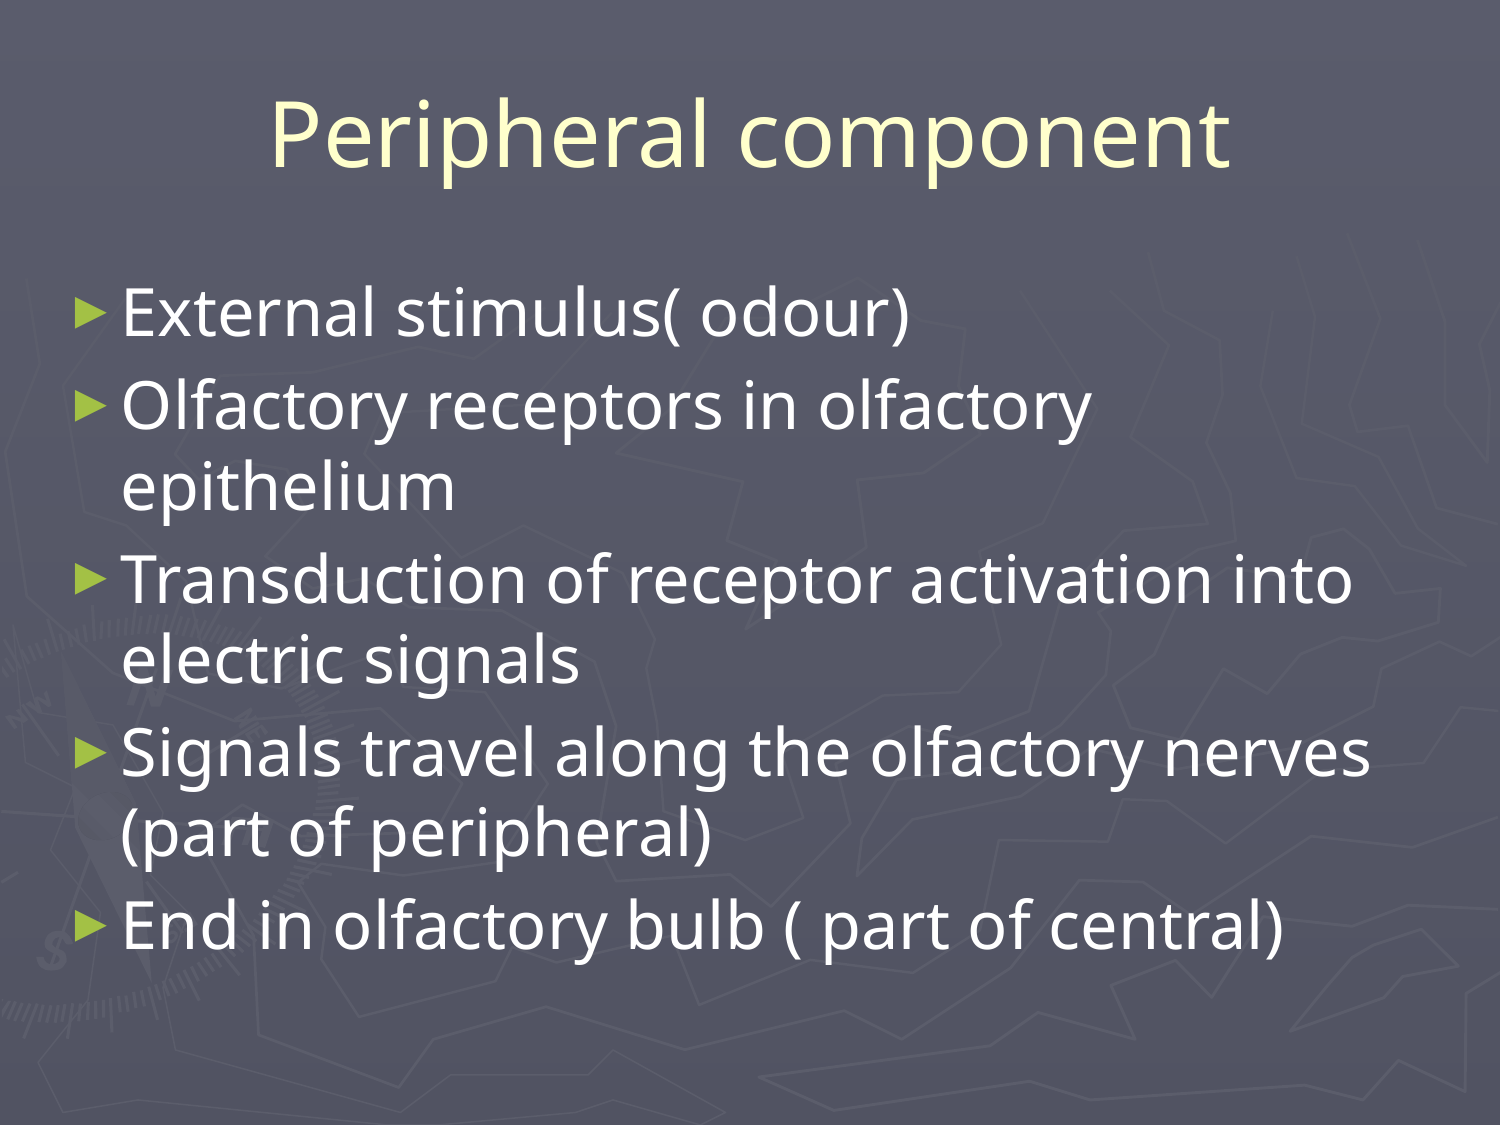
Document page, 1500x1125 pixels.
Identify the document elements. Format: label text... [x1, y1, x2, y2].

list External stimulus( odour) Olfactory receptors in olfactory epithelium Transduction of receptor activation into electric signals Signals travel along the olfactory nerves (part of peripheral) End in olfactory bulb ( part of central) [49, 262, 1451, 1001]
title Peripheral component [49, 37, 1451, 225]
